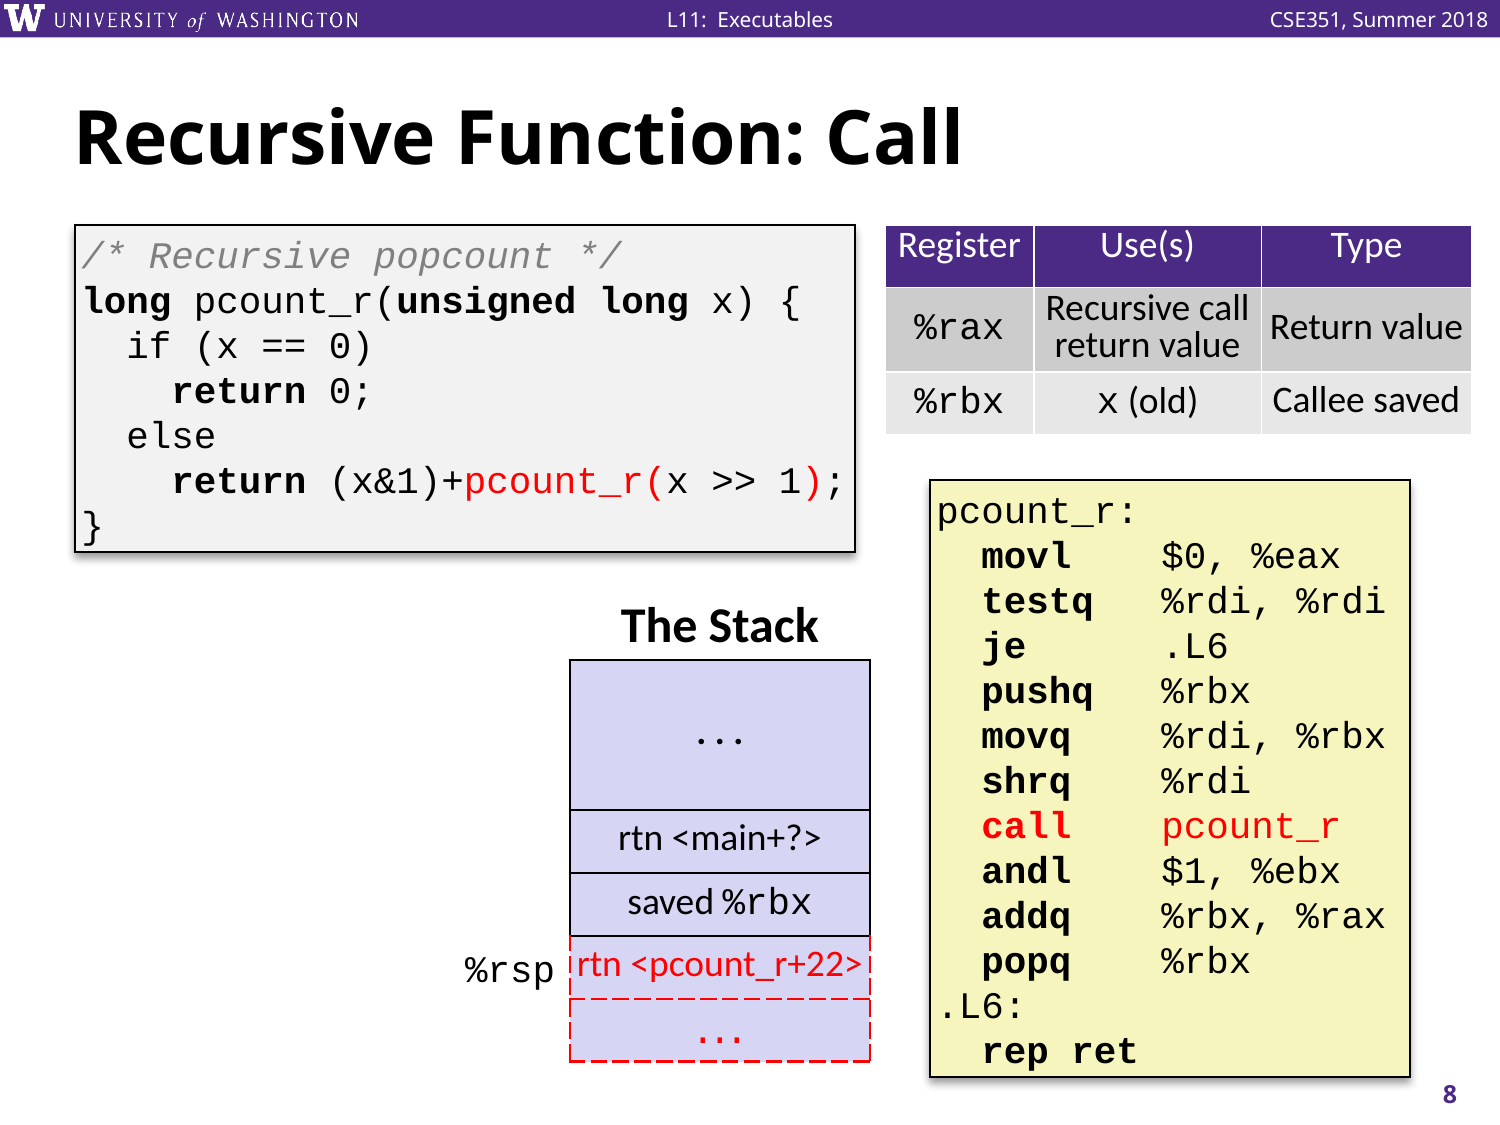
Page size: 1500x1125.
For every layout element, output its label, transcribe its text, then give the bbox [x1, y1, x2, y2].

text_box The Stack [569, 585, 870, 661]
table_cell x (old) [1035, 373, 1261, 434]
table_header Type [1262, 226, 1471, 287]
table_cell rtn <pcount_r+22> [570, 937, 870, 999]
table_cell Return value [1262, 288, 1471, 371]
text_box pcount_r: movl $0, %eax testq %rdi, %rdi je .L6 pushq %rbx movq %rdi, %rbx shrq %rdi call pcount_r andl $1, %ebx addq %rbx, %rax popq %rbx .L6: rep ret [929, 479, 1410, 1078]
table_header Use(s) [1035, 226, 1261, 287]
text_box /* Recursive popcount */ long pcount_r(unsigned long x) { if (x == 0) return 0; else return (x&1)+pcount_r(x >> 1); } [74, 224, 855, 553]
table_cell . . . [570, 999, 870, 1062]
title Recursive Function: Call [58, 71, 1438, 198]
table_cell rtn <main+?> [571, 811, 869, 872]
picture [4, 4, 358, 32]
table_cell %rbx [886, 373, 1033, 434]
table_cell Recursive call return value [1035, 288, 1261, 371]
table_cell saved %rbx [571, 874, 869, 935]
table_cell Callee saved [1262, 373, 1471, 434]
table_header . . . [571, 661, 869, 809]
slide_number 8 [1400, 1065, 1500, 1125]
table_header Register [886, 226, 1033, 287]
table_cell %rax [886, 288, 1033, 371]
